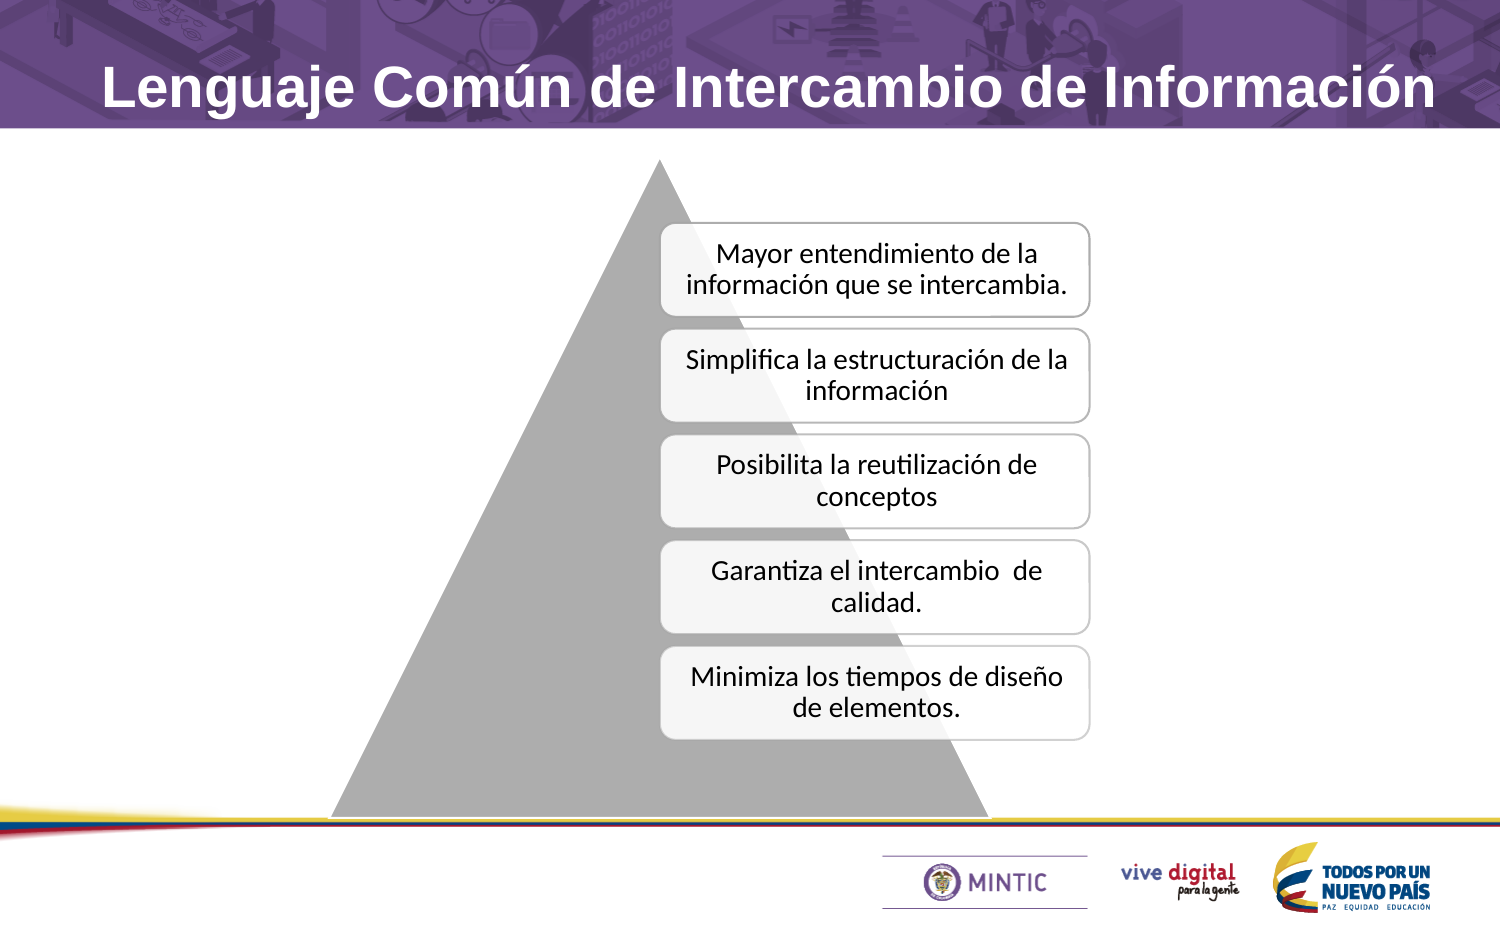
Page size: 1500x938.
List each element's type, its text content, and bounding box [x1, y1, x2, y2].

text_box Lenguaje Común de Intercambio de Información [0, 60, 1453, 125]
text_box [35, 156, 1384, 818]
picture [0, 0, 1500, 938]
